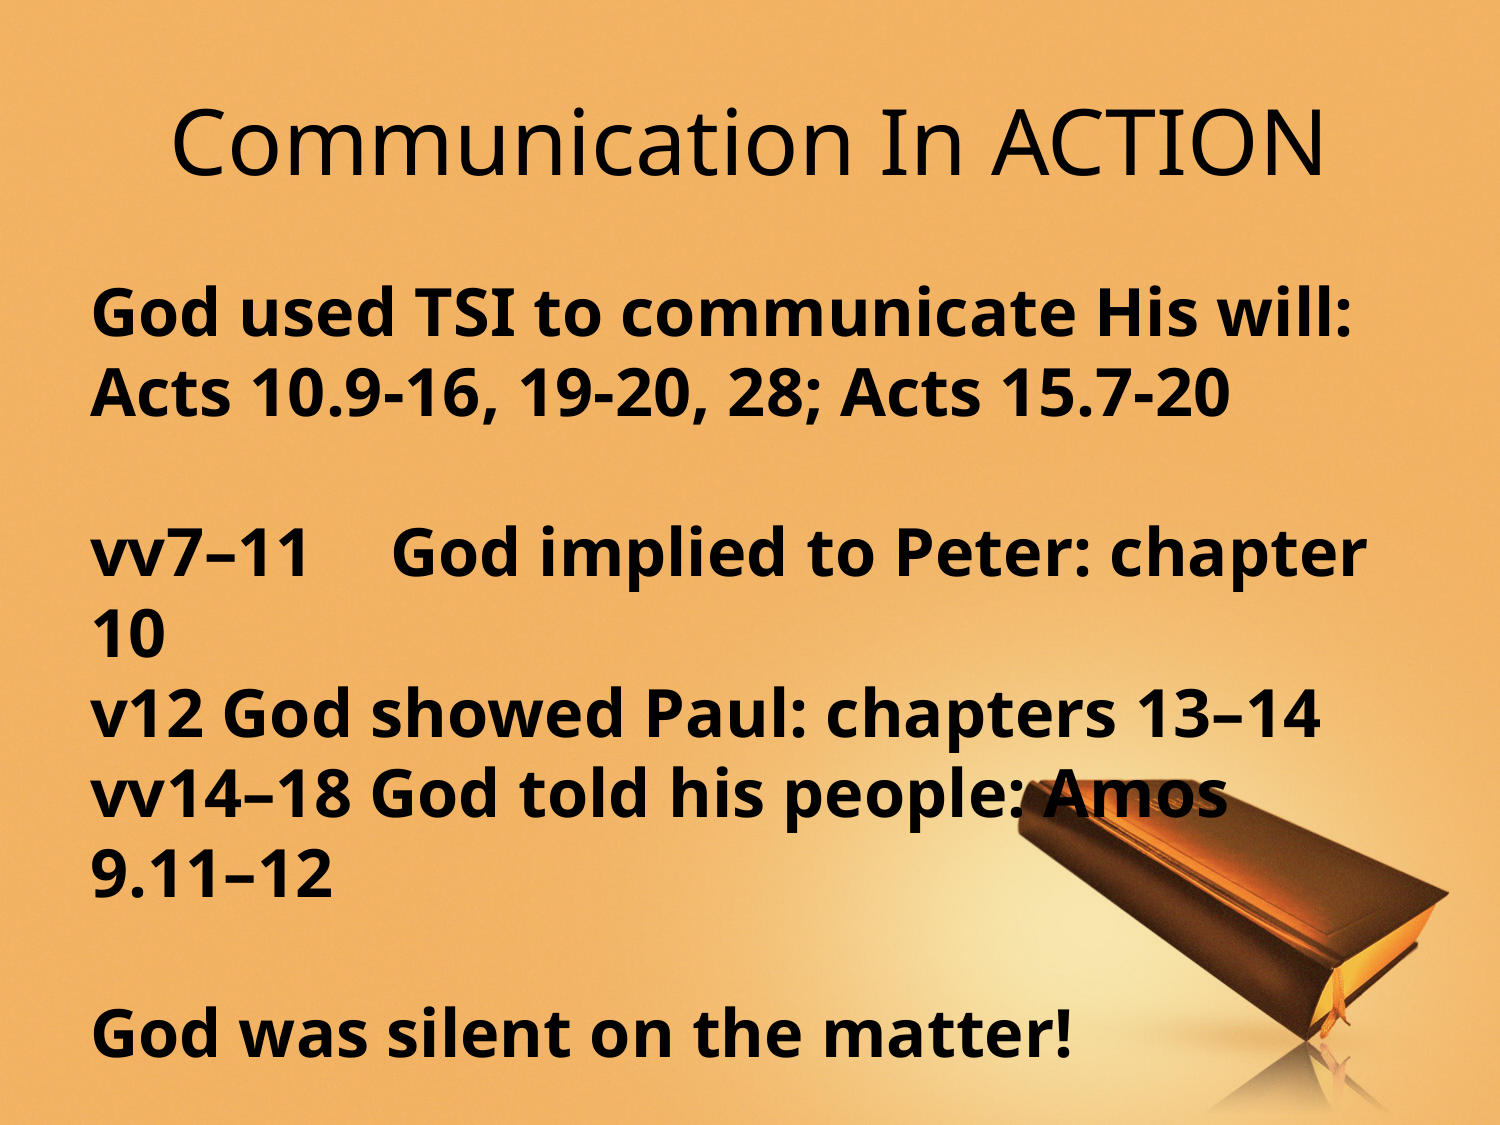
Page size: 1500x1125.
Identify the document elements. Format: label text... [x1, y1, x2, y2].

list God used TSI to communicate His will: Acts 10.9-16, 19-20, 28; Acts 15.7-20 vv7–11 God implied to Peter: chapter 10 v12 God showed Paul: chapters 13–14 vv14–18 God told his people: Amos 9.11–12 God was silent on the matter! [75, 262, 1425, 1125]
picture [0, 0, 1500, 1125]
title Communication In ACTION [75, 45, 1425, 233]
